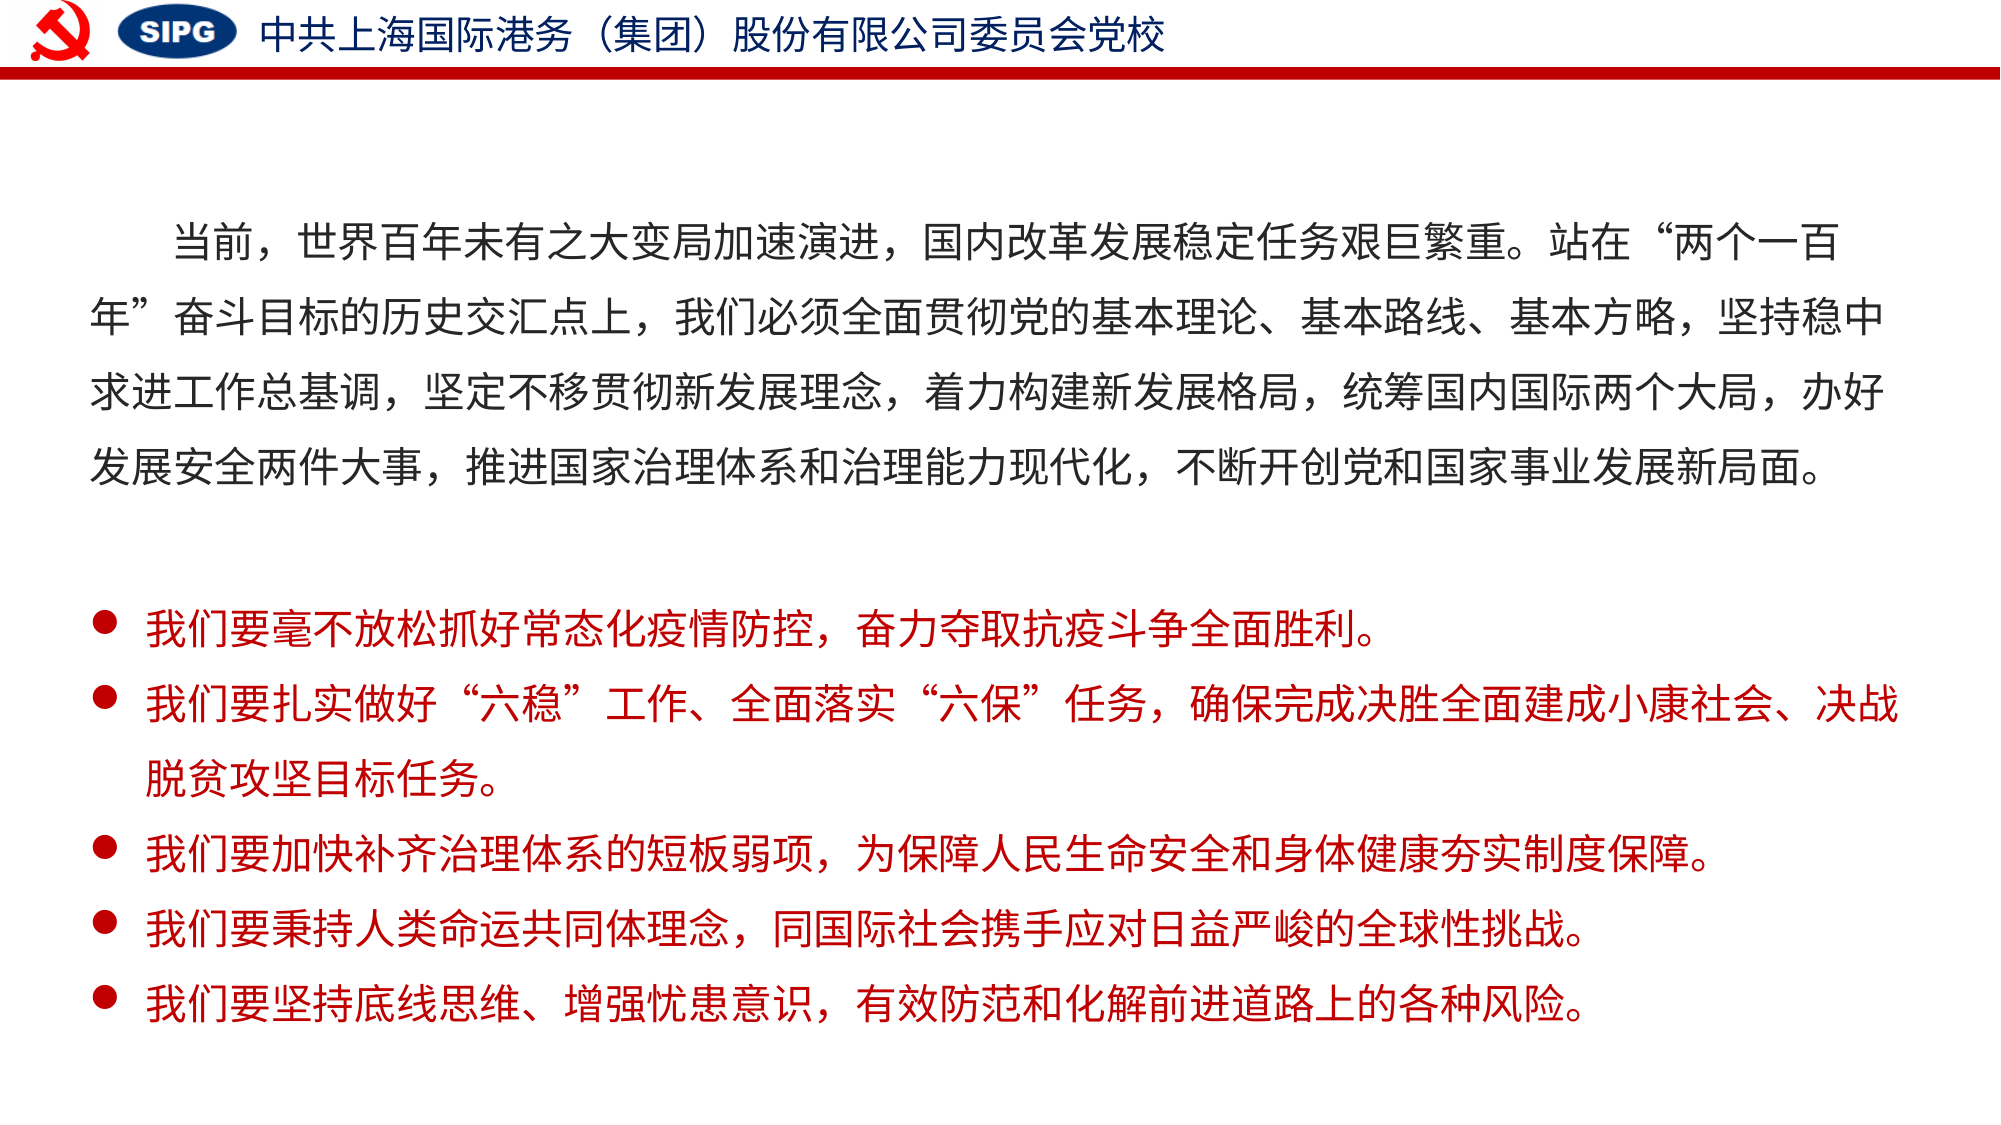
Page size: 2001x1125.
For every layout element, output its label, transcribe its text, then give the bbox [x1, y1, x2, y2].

text_box [0, 66, 2000, 81]
picture [14, 0, 244, 68]
text_box 中共上海国际港务（集团）股份有限公司委员会党校 [244, 2, 2000, 66]
text_box 当前，世界百年未有之大变局加速演进，国内改革发展稳定任务艰巨繁重。站在“两个一百年”奋斗目标的历史交汇点上，我们必须全面贯彻党的基本理论、基本路线、基本方略，坚持稳中求进工作总基调，坚定不移贯彻新发展理念，着力构建新发展格局，统筹国内国际两个大局，办好发展安全两件大事，推进国家治理体系和治理能力现代化，不断开创党和国家事业发展新局面。 [74, 183, 1926, 499]
text_box 我们要毫不放松抓好常态化疫情防控，奋力夺取抗疫斗争全面胜利。 我们要扎实做好“六稳”工作、全面落实“六保”任务，确保完成决胜全面建成小康社会、决战脱贫攻坚目标任务。 我们要加快补齐治理体系的短板弱项，为保障人民生命安全和身体健康夯实制度保障。 我们要秉持人类命运共同体理念，同国际社会携手应对日益严峻的全球性挑战。 我们要坚持底线思维、增强忧患意识，有效防范和化解前进道路上的各种风险。 [74, 570, 1926, 1036]
